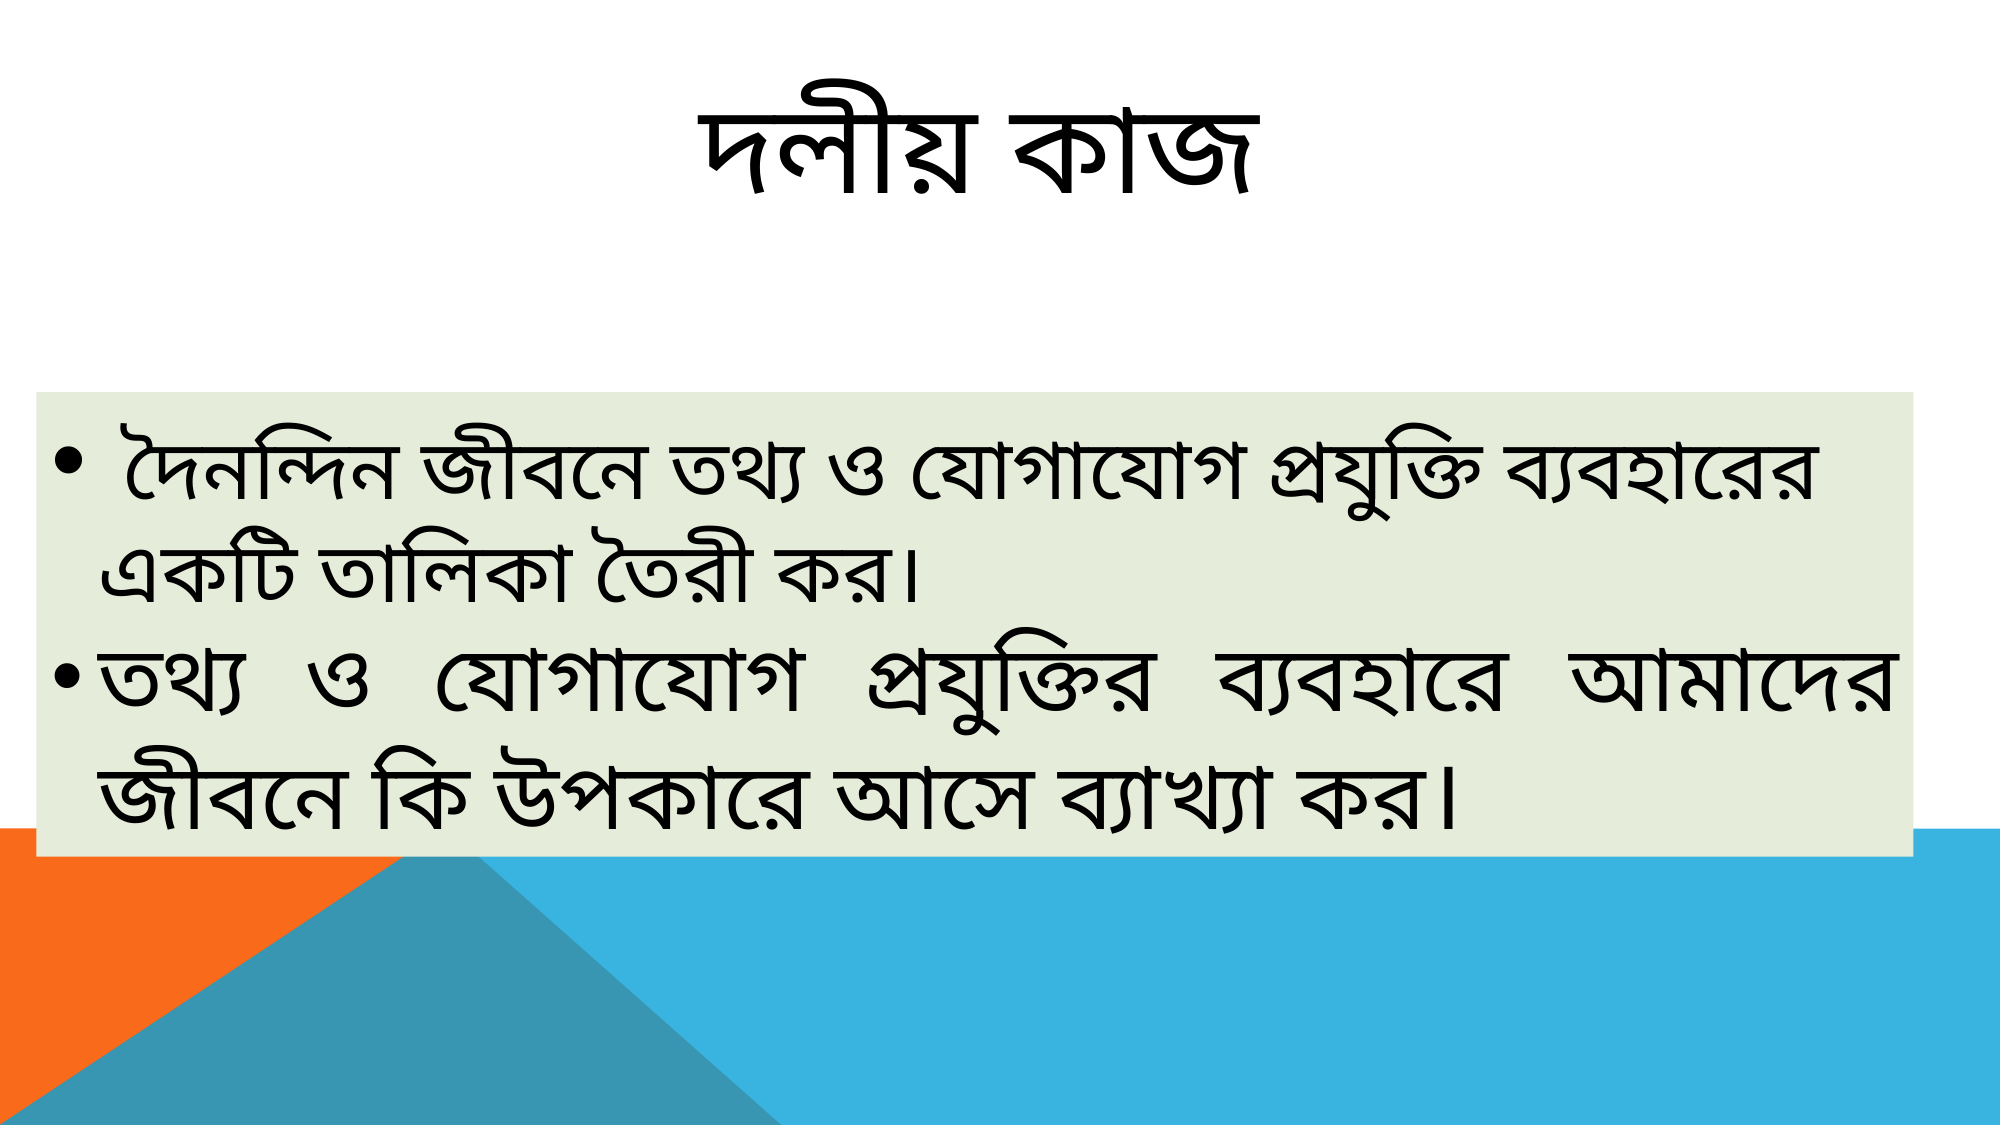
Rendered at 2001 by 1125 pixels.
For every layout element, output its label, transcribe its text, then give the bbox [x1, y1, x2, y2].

title দলীয় কাজ [684, 60, 1350, 227]
text_box দৈনন্দিন জীবনে তথ্য ও যোগাযোগ প্রযুক্তি ব্যবহারের একটি তালিকা তৈরী কর। তথ্য ও যোগাযোগ প্রযুক্তির ব্যবহারে আমাদের জীবনে কি উপকারে আসে ব্যাখ্যা কর। [36, 392, 1914, 857]
